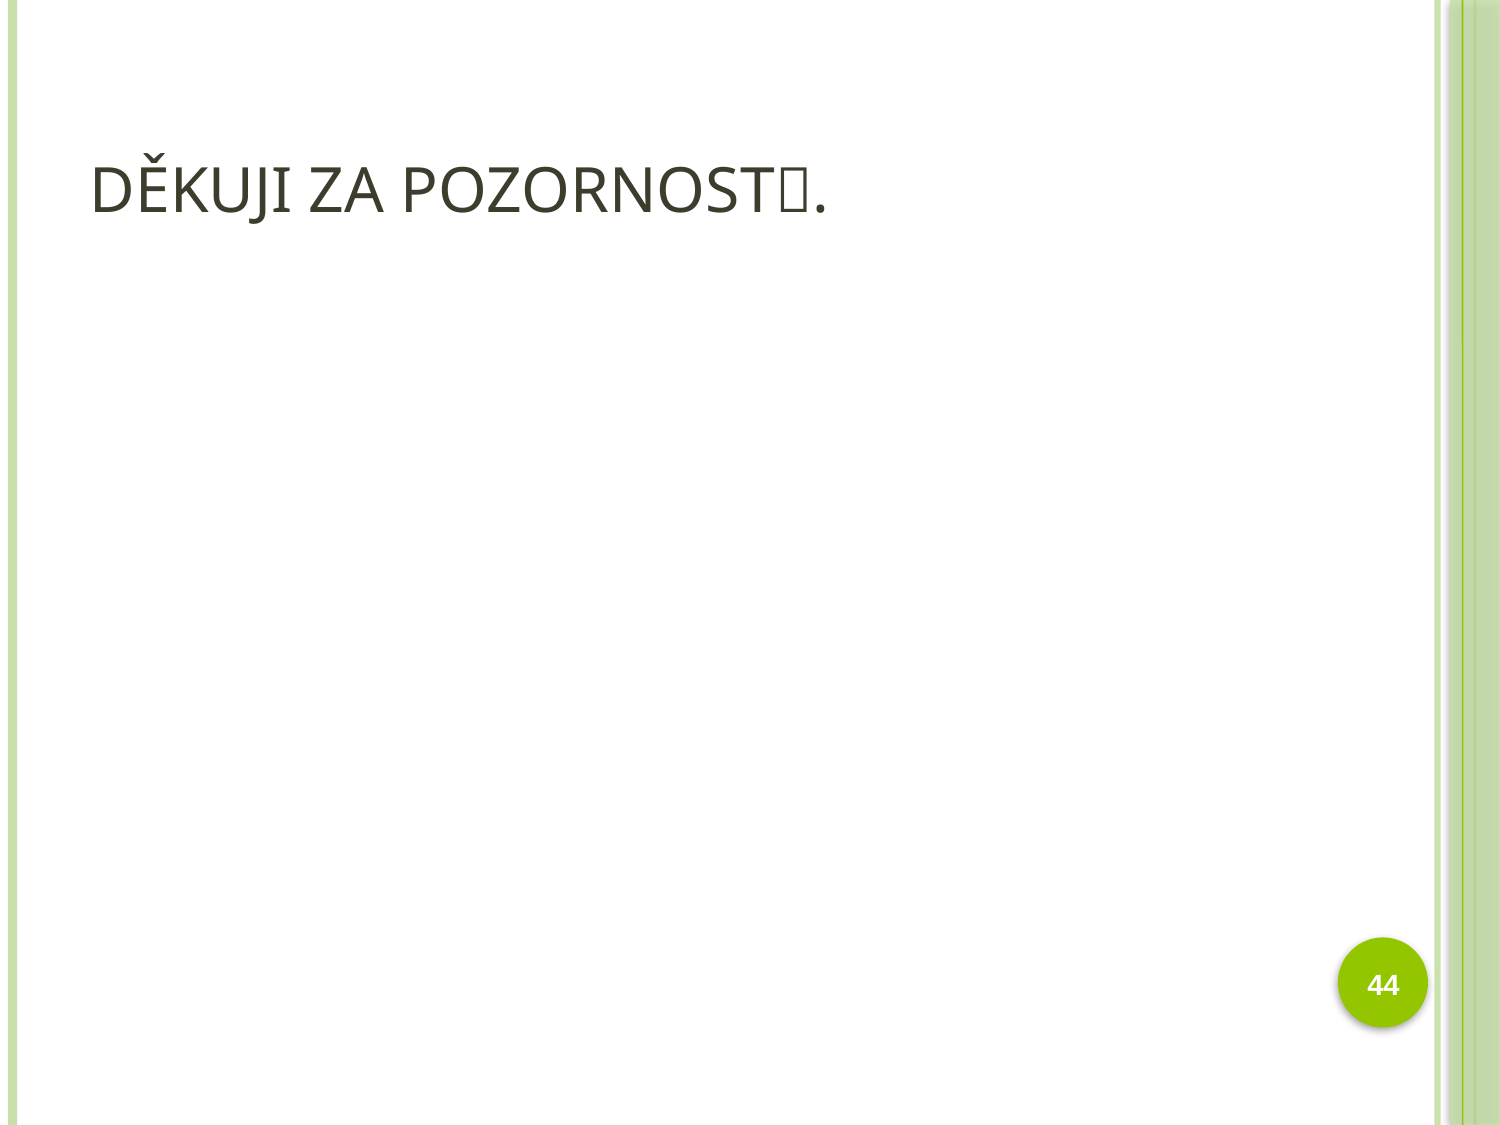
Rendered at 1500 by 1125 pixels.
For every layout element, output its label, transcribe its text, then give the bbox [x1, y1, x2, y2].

slide_number 44 [1333, 940, 1434, 1027]
title Děkuji za pozornost. [75, 45, 1300, 233]
